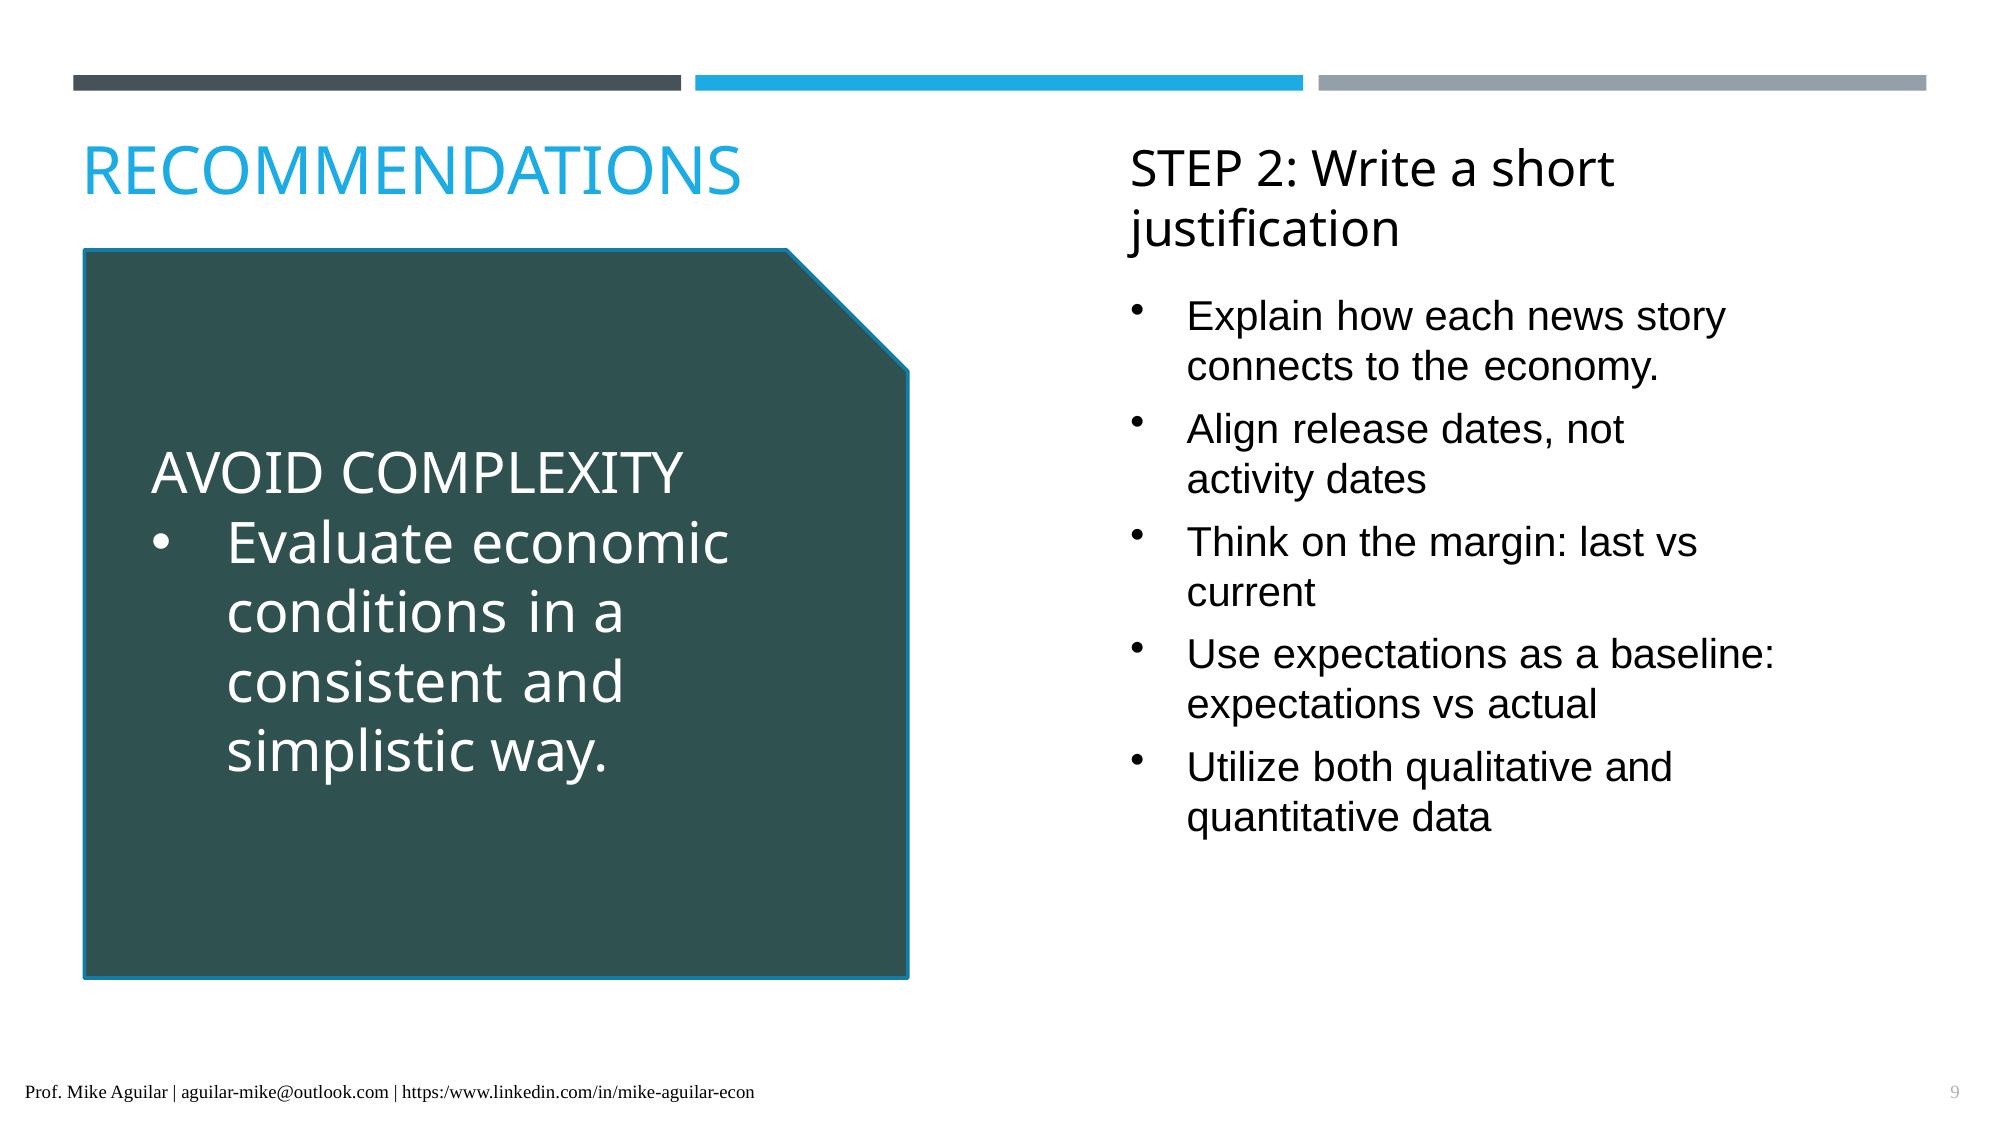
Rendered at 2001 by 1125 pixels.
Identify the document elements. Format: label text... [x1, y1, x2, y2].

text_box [82, 247, 910, 981]
text_box STEP 2: Write a short justification [1128, 134, 1833, 257]
slide_number 9 [1500, 1079, 1960, 1103]
text_box Explain how each news story connects to the economy. Align release dates, not activity dates Think on the margin: last vs current Use expectations as a baseline: expectations vs actual Utilize both qualitative and quantitative data [1128, 286, 1881, 840]
footer Prof. Mike Aguilar | aguilar-mike@outlook.com | https:/www.linkedin.com/in/mike-aguilar-econ [24, 1079, 1500, 1103]
title RECOMMENDATIONS [79, 125, 1921, 316]
